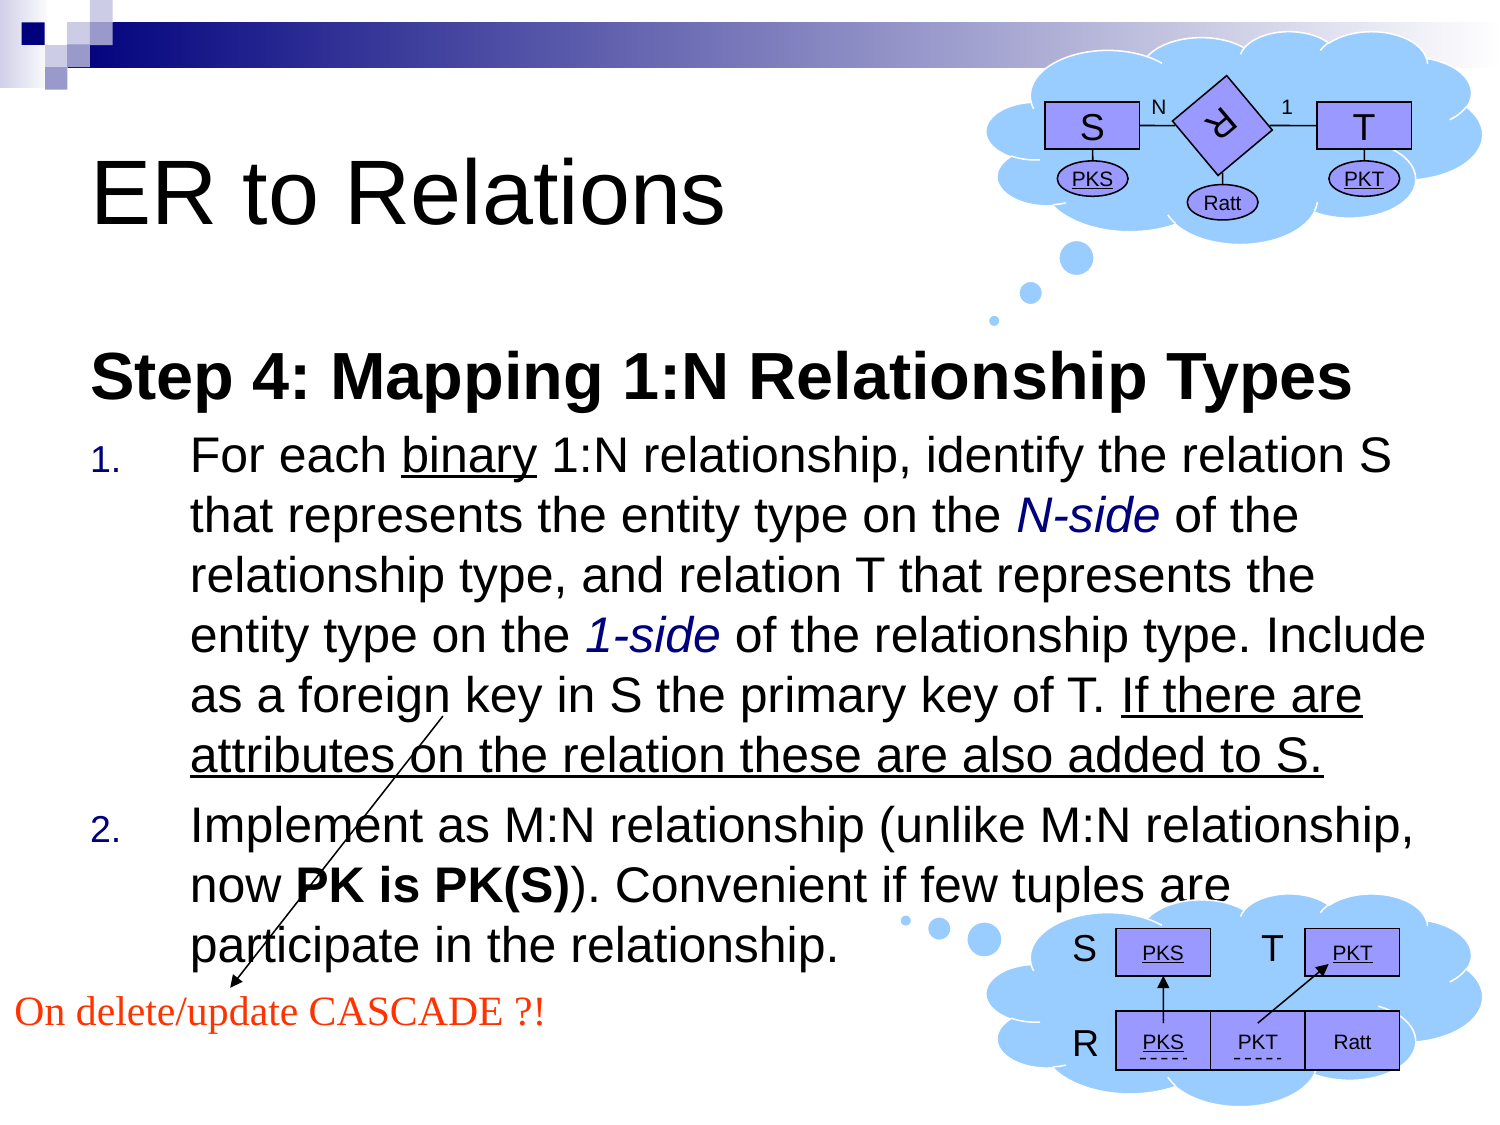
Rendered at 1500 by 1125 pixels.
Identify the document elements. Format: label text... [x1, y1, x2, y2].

text_box Ratt [1187, 184, 1259, 220]
text_box [927, 916, 952, 941]
text_box [988, 314, 1001, 327]
text_box R [1176, 75, 1273, 176]
text_box T [1316, 101, 1412, 150]
text_box [1058, 240, 1095, 276]
text_box PKS [1115, 928, 1211, 977]
text_box R [1057, 1011, 1114, 1071]
text_box PKT [1210, 1011, 1305, 1071]
text_box PKS [1057, 160, 1129, 197]
text_box [985, 893, 1483, 1107]
text_box PKS [1116, 1011, 1210, 1071]
text_box [1018, 281, 1043, 305]
text_box [899, 914, 912, 927]
text_box Ratt [1305, 1011, 1400, 1071]
title ER to Relations [74, 74, 1426, 301]
text_box T [1246, 916, 1299, 977]
text_box PKT [1328, 160, 1400, 197]
text_box S [1057, 916, 1112, 977]
text_box N [1136, 85, 1182, 126]
text_box [966, 921, 1003, 958]
text_box [230, 716, 443, 988]
text_box PKT [1305, 928, 1400, 977]
text_box 1 [1266, 85, 1308, 126]
text_box On delete/update CASCADE ?! [0, 976, 562, 1041]
text_box [985, 31, 1483, 245]
text_box S [1045, 101, 1140, 150]
text_box [1157, 975, 1170, 1024]
list Step 4: Mapping 1:N Relationship Types For each binary 1:N relationship, identify the relation S that represents the entity type on the N-side of the relationship type, and relation T that represents the entity type on the 1-side of the relationship type. Include as a foreign key in S the primary key of T. If there are attributes on the relation these are also added to S. Implement as M:N relationship (unlike M:N relationship, now PK is PK(S)). Convenient if few tuples are participate in the relationship. [74, 324, 1460, 1071]
text_box [1257, 964, 1329, 1024]
